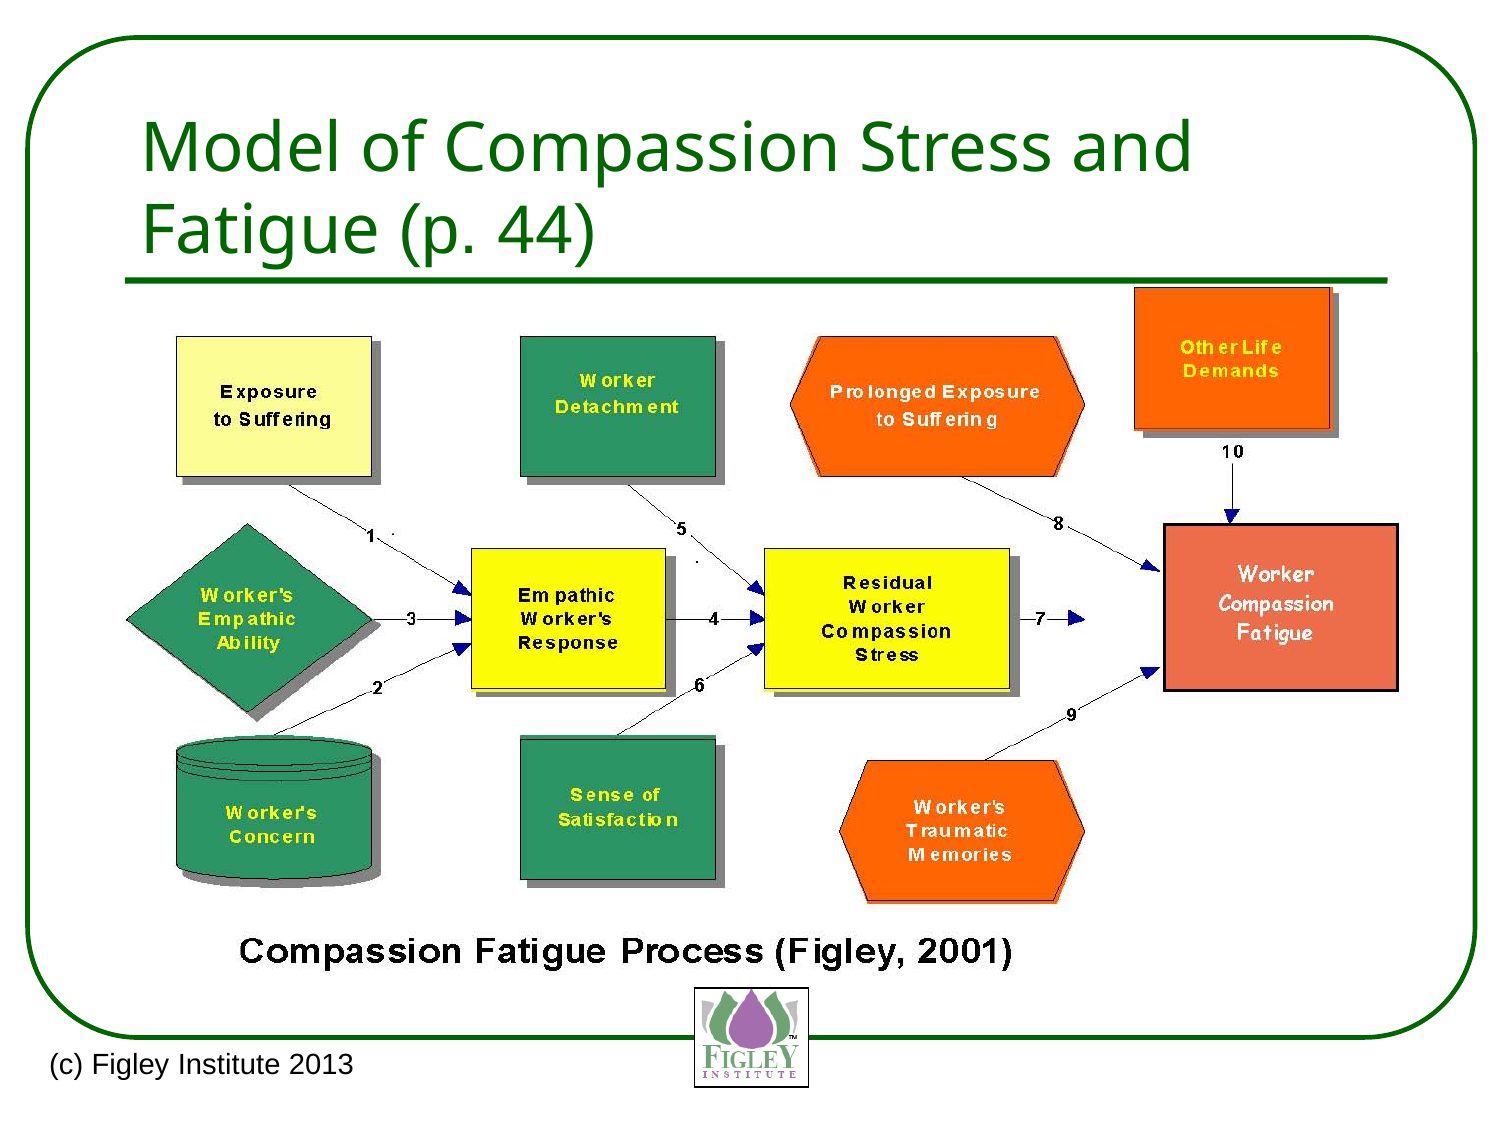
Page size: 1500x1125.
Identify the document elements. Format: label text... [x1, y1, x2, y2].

slide_number (c) Figley Institute 2013 [32, 1038, 371, 1114]
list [124, 287, 1401, 976]
title Model of Compassion Stress and Fatigue (p. 44) [125, 87, 1388, 275]
picture [695, 989, 808, 1086]
